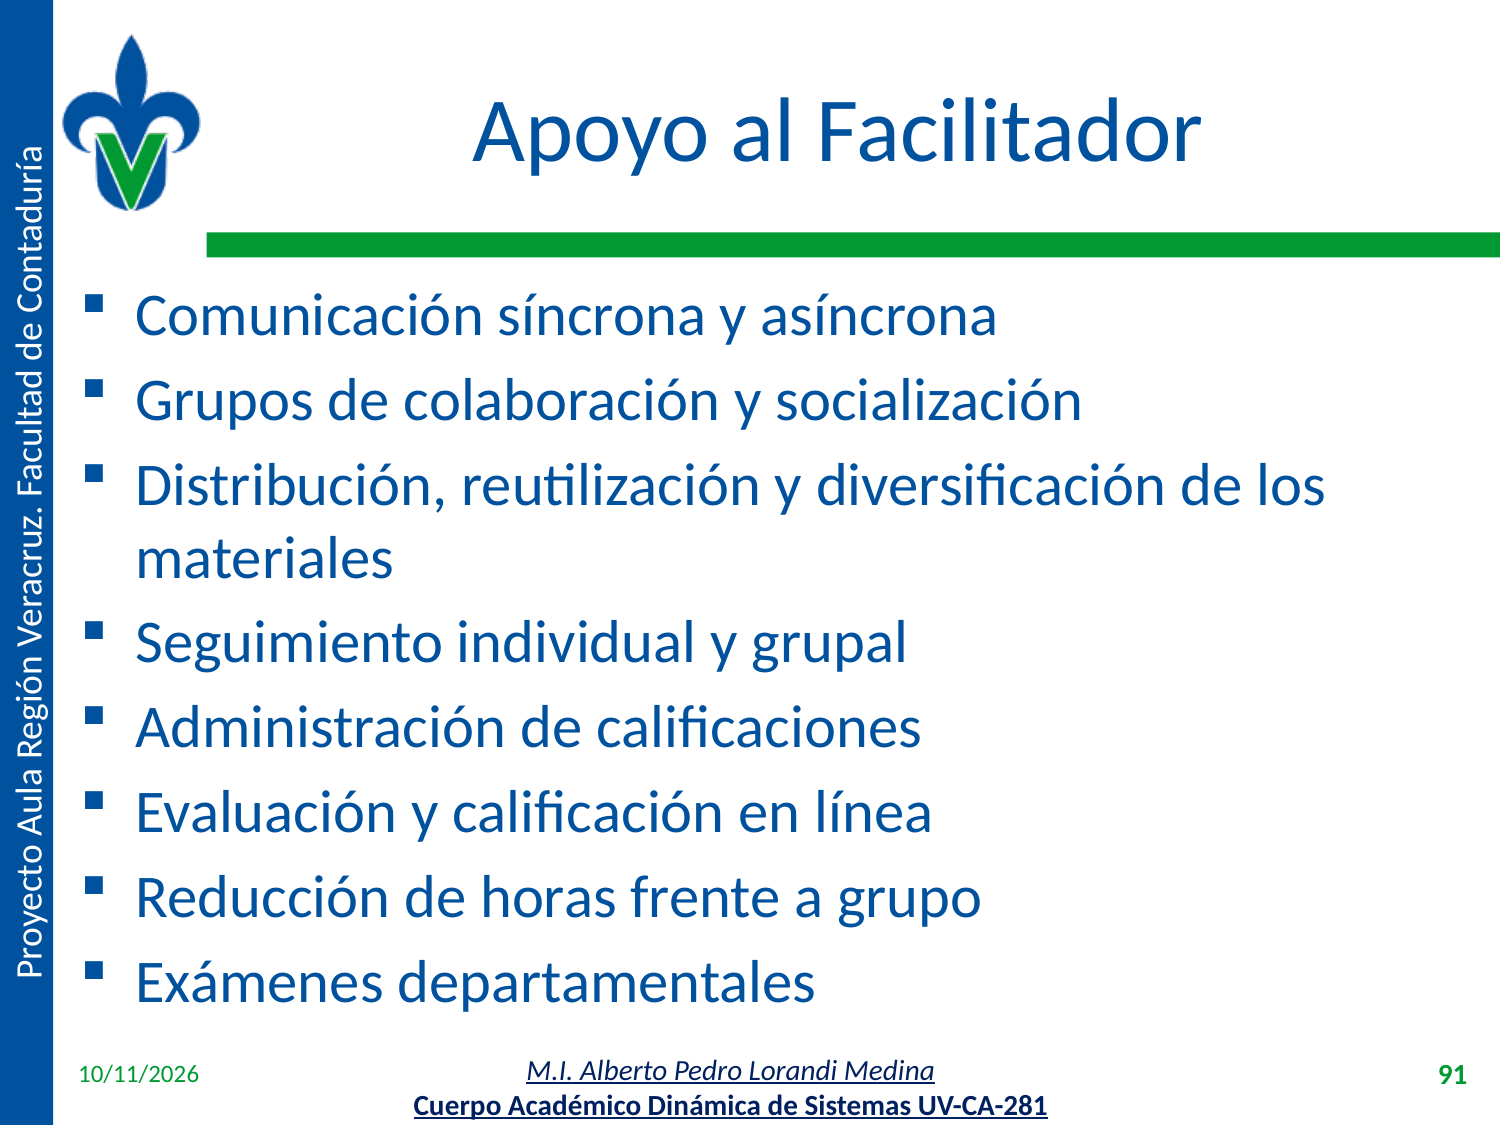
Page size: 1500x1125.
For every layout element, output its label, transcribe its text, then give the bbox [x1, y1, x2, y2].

list Comunicación síncrona y asíncrona Grupos de colaboración y socialización Distribución, reutilización y diversificación de los materiales Seguimiento individual y grupal Administración de calificaciones Evaluación y calificación en línea Reducción de horas frente a grupo Exámenes departamentales [64, 267, 1471, 1024]
picture [55, 30, 207, 220]
title Apoyo al Facilitador [206, 30, 1471, 219]
slide_number 91 [1352, 1042, 1483, 1103]
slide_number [63, 1042, 231, 1103]
